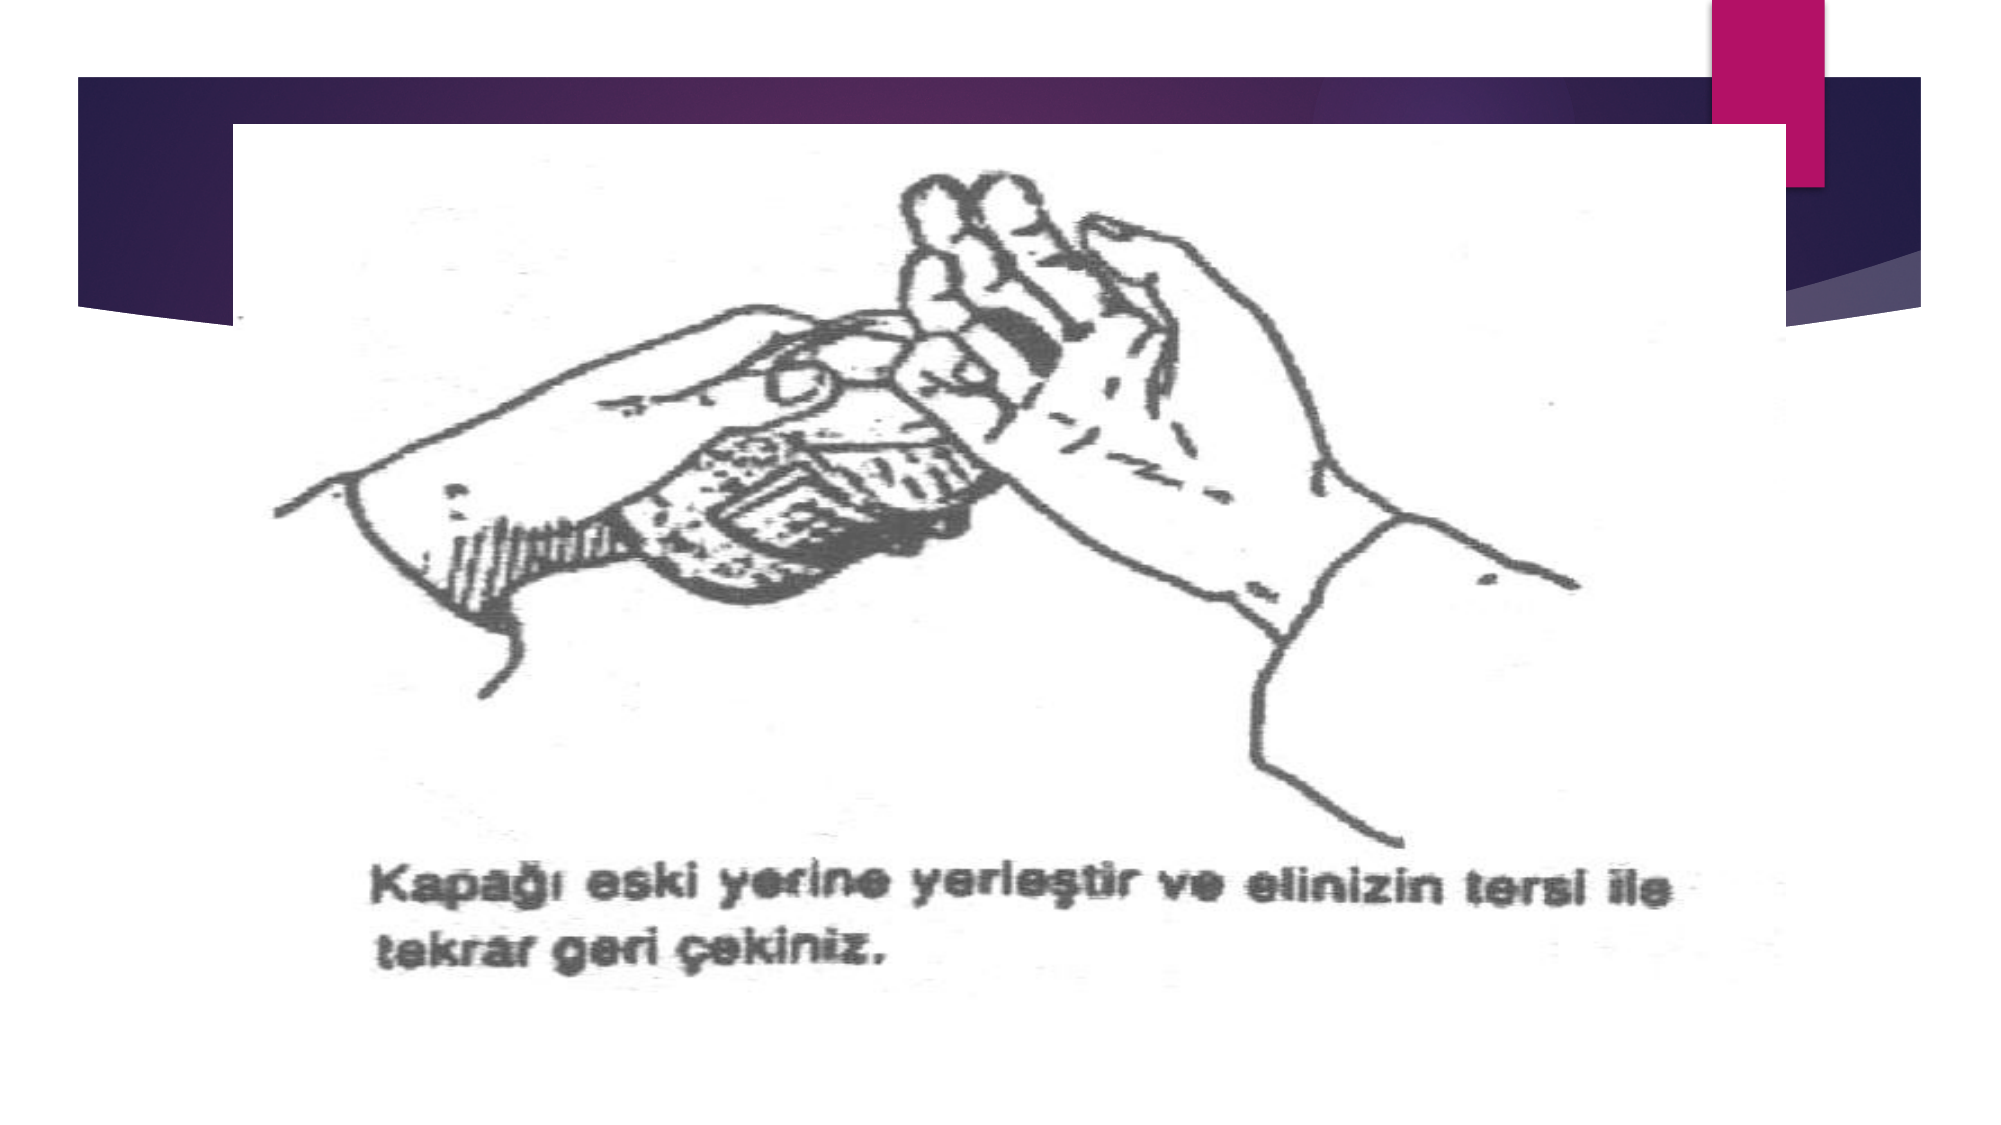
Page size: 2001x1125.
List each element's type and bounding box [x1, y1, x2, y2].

picture [233, 124, 1786, 1018]
